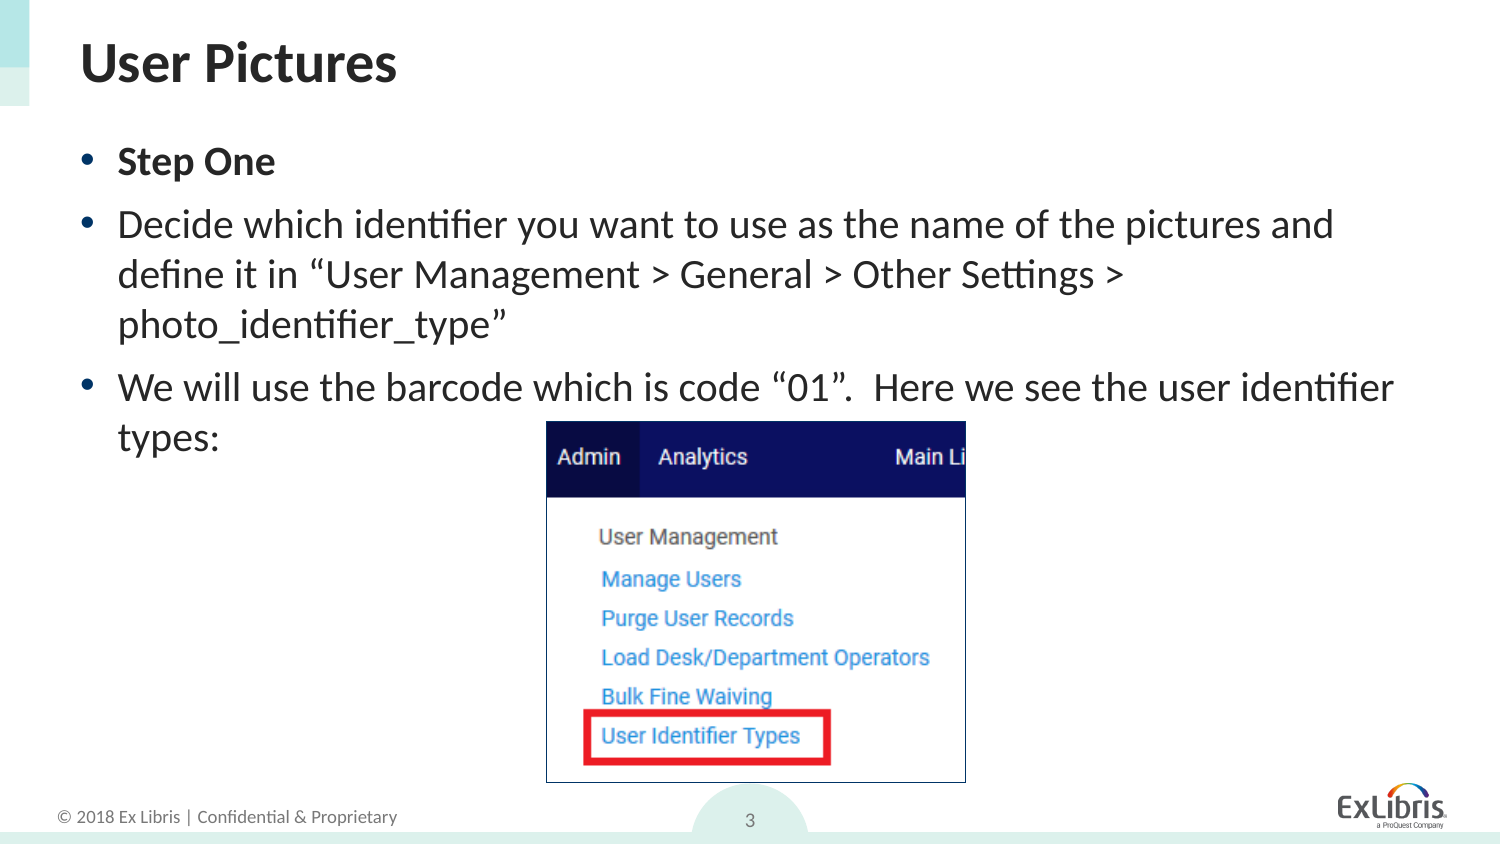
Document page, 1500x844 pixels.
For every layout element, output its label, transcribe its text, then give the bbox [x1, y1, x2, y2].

list Step One Decide which identifier you want to use as the name of the pictures and define it in “User Management > General > Other Settings > photo_identifier_type” We will use the barcode which is code “01”. Here we see the user identifier types: [64, 126, 1447, 470]
title User Pictures [64, 11, 1447, 107]
picture [546, 421, 966, 784]
slide_number 3 [705, 792, 795, 844]
picture [1338, 783, 1447, 829]
